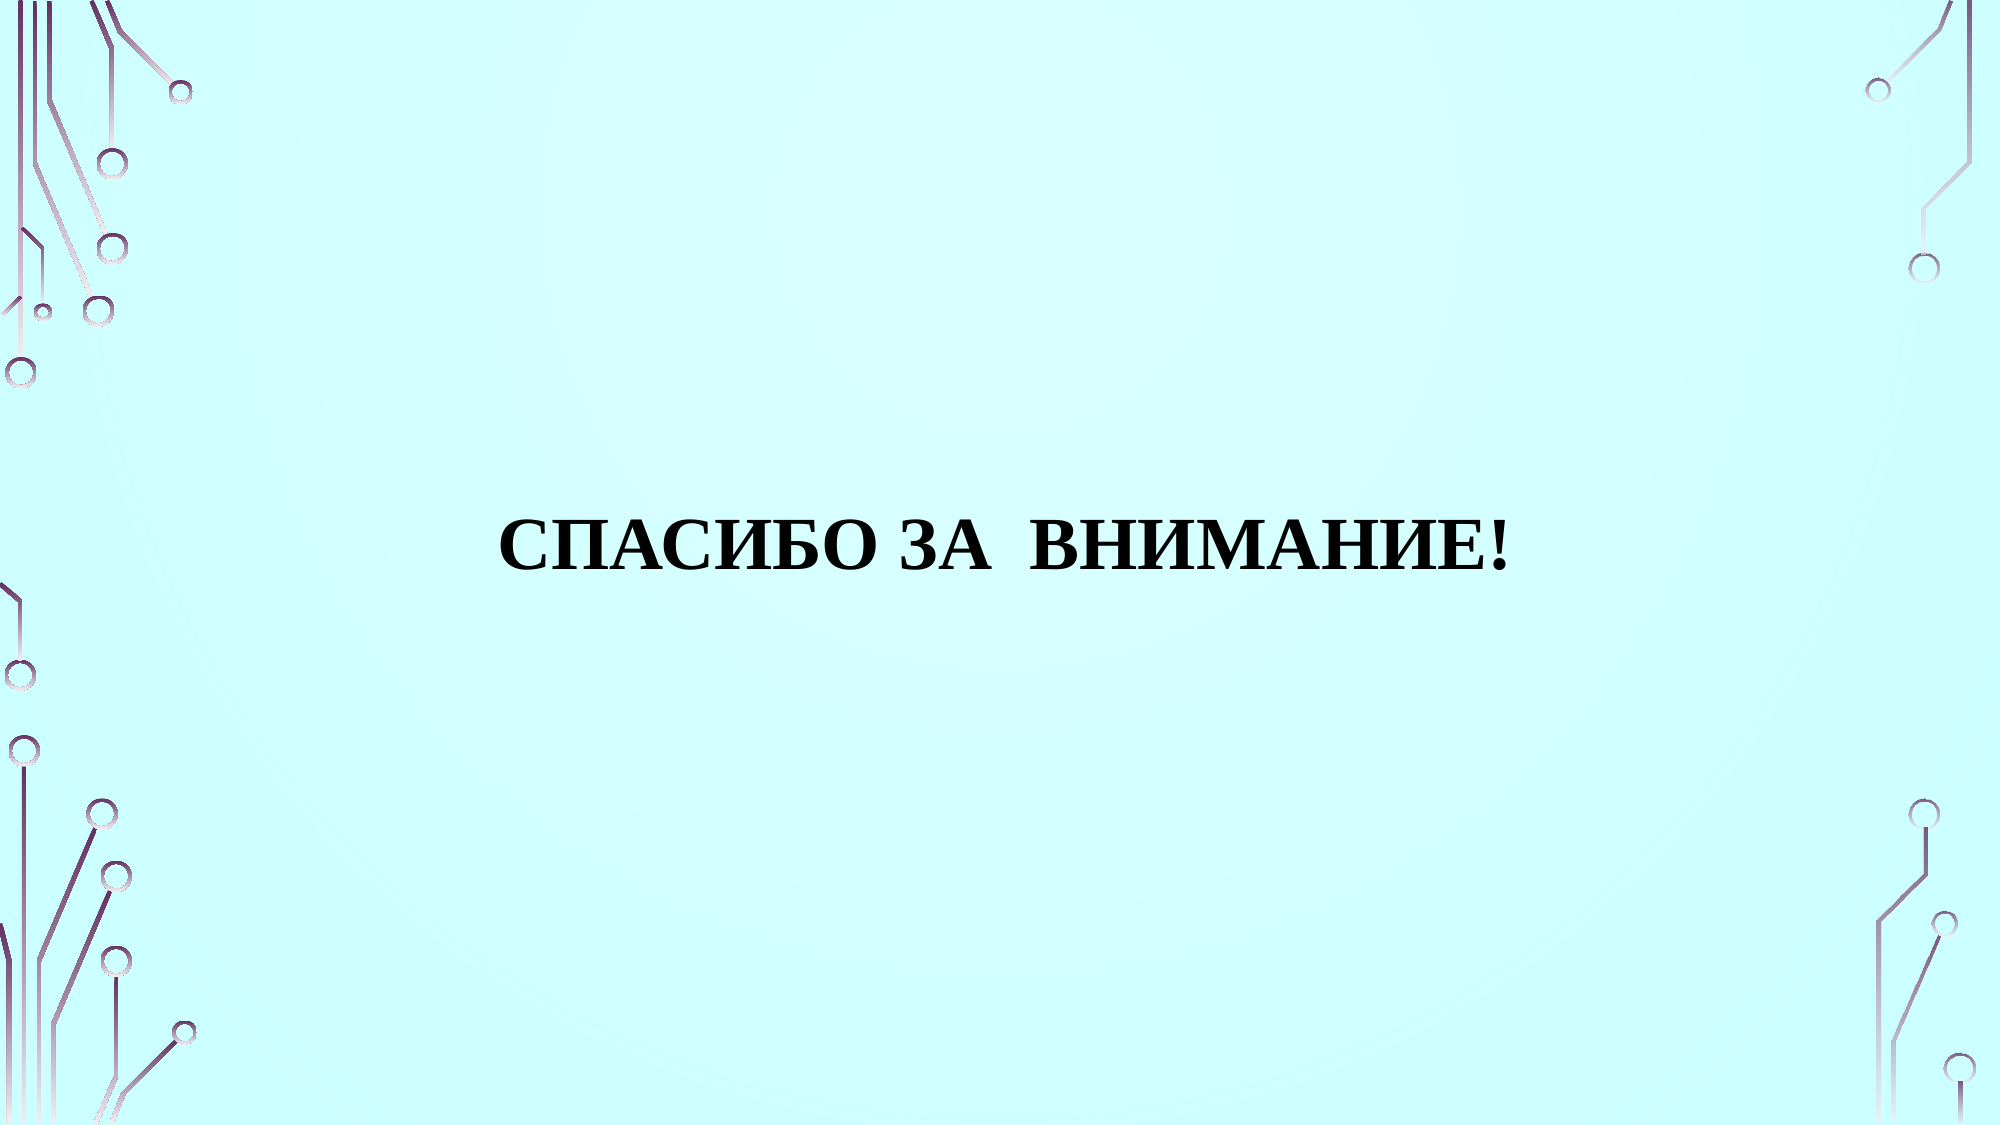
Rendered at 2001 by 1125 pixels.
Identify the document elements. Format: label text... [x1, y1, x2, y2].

title Спасибо за внимание! [192, 424, 1818, 667]
